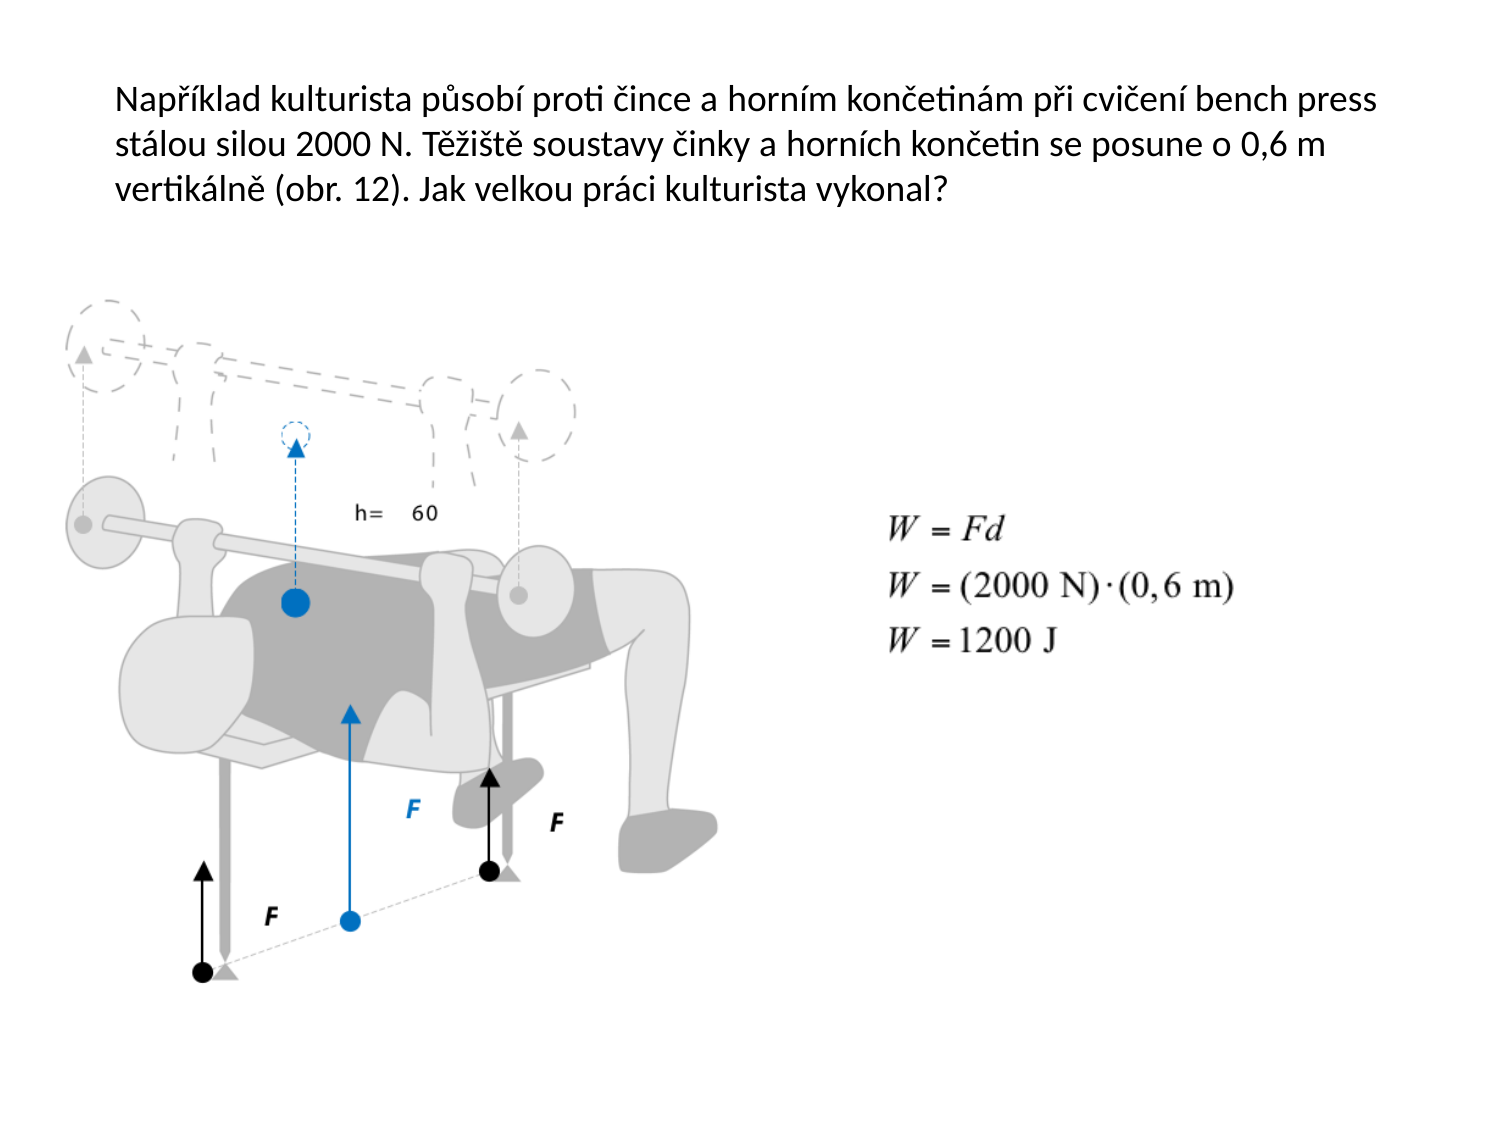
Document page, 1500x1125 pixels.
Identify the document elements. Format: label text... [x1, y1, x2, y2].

picture [879, 503, 1248, 665]
picture [29, 278, 751, 1005]
text_box Například kulturista působí proti čince a horním končetinám při cvičení bench press stálou silou 2000 N. Těžiště soustavy činky a horních končetin se posune o 0,6 m vertikálně (obr. 12). Jak velkou práci kulturista vykonal? [100, 66, 1412, 217]
